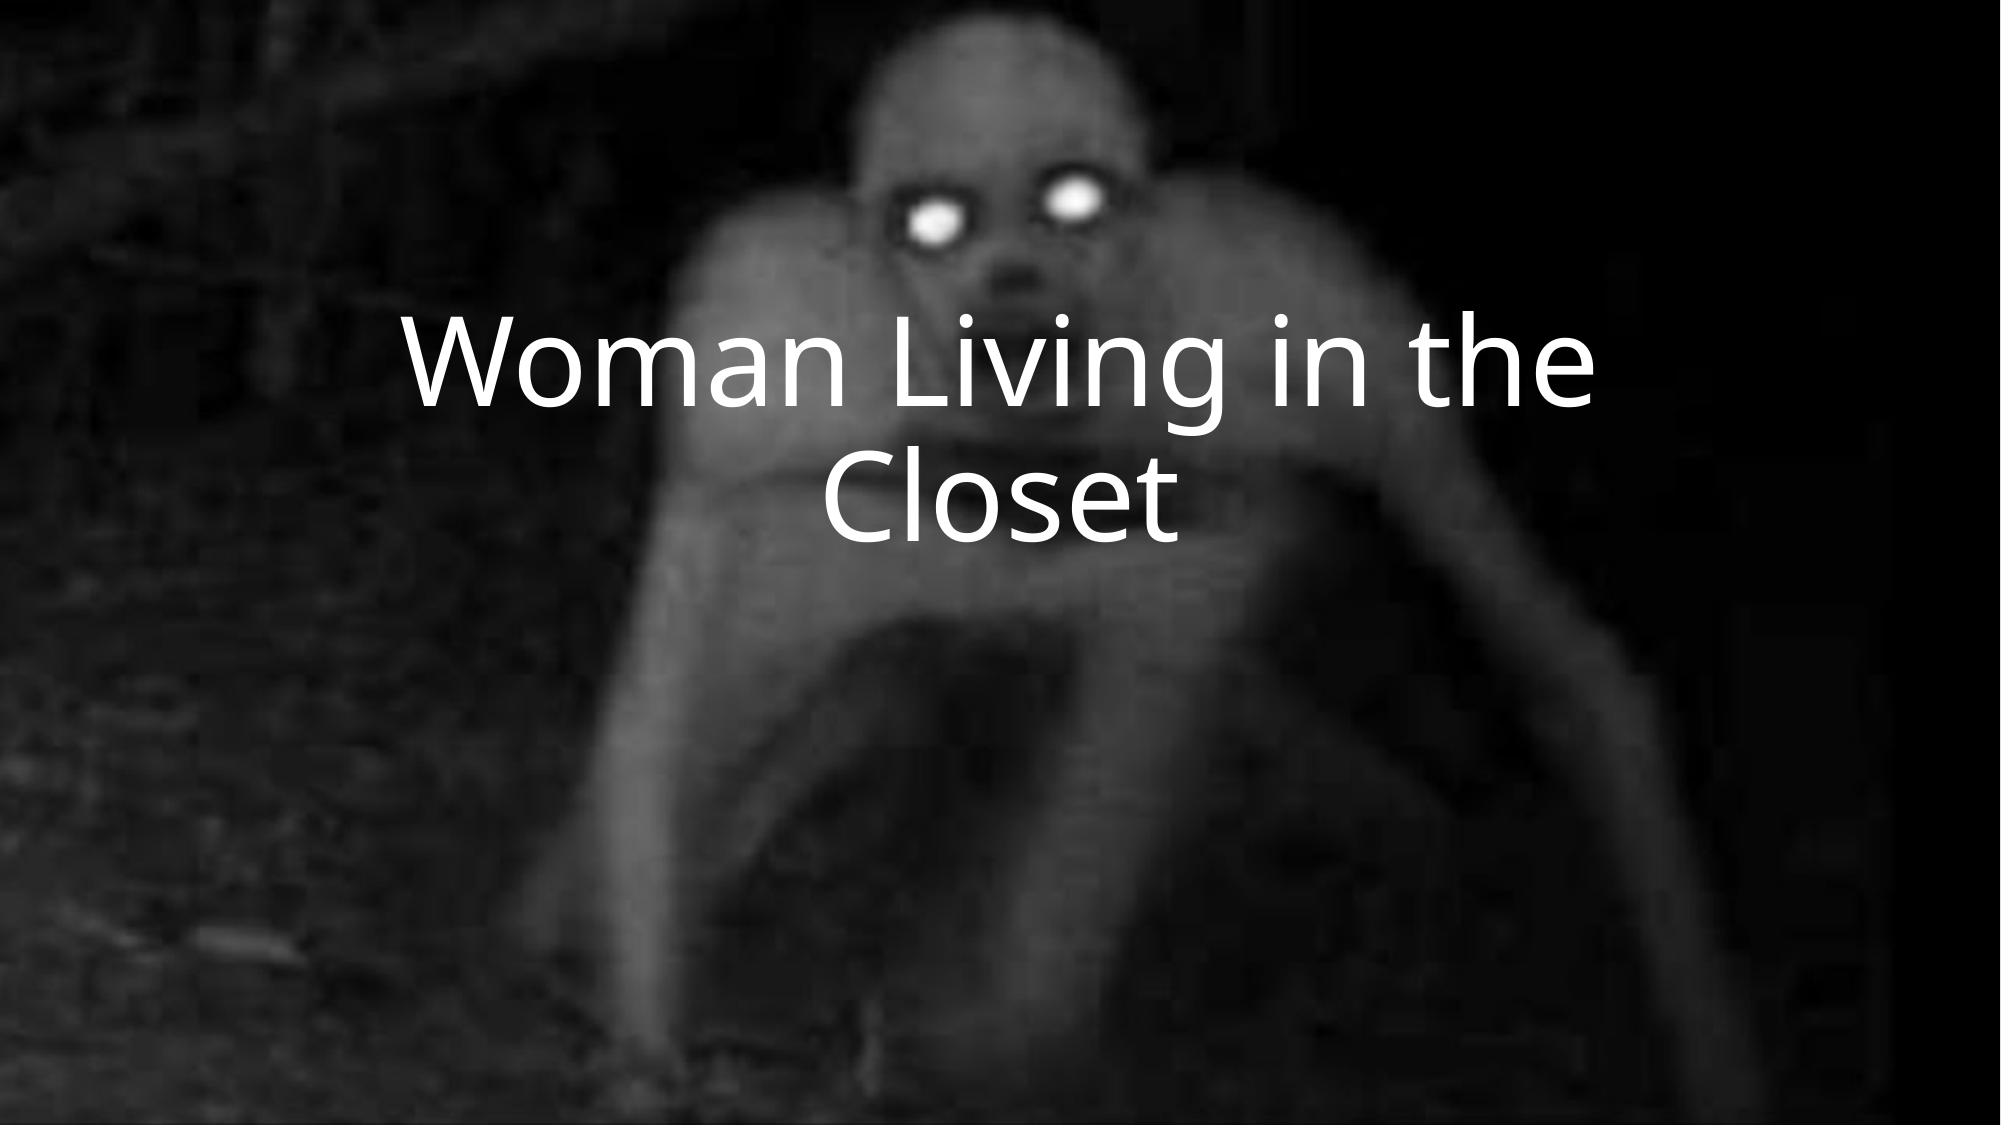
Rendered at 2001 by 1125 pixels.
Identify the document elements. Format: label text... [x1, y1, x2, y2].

title Woman Living in the Closet [249, 184, 1750, 576]
picture [0, 0, 2001, 1125]
